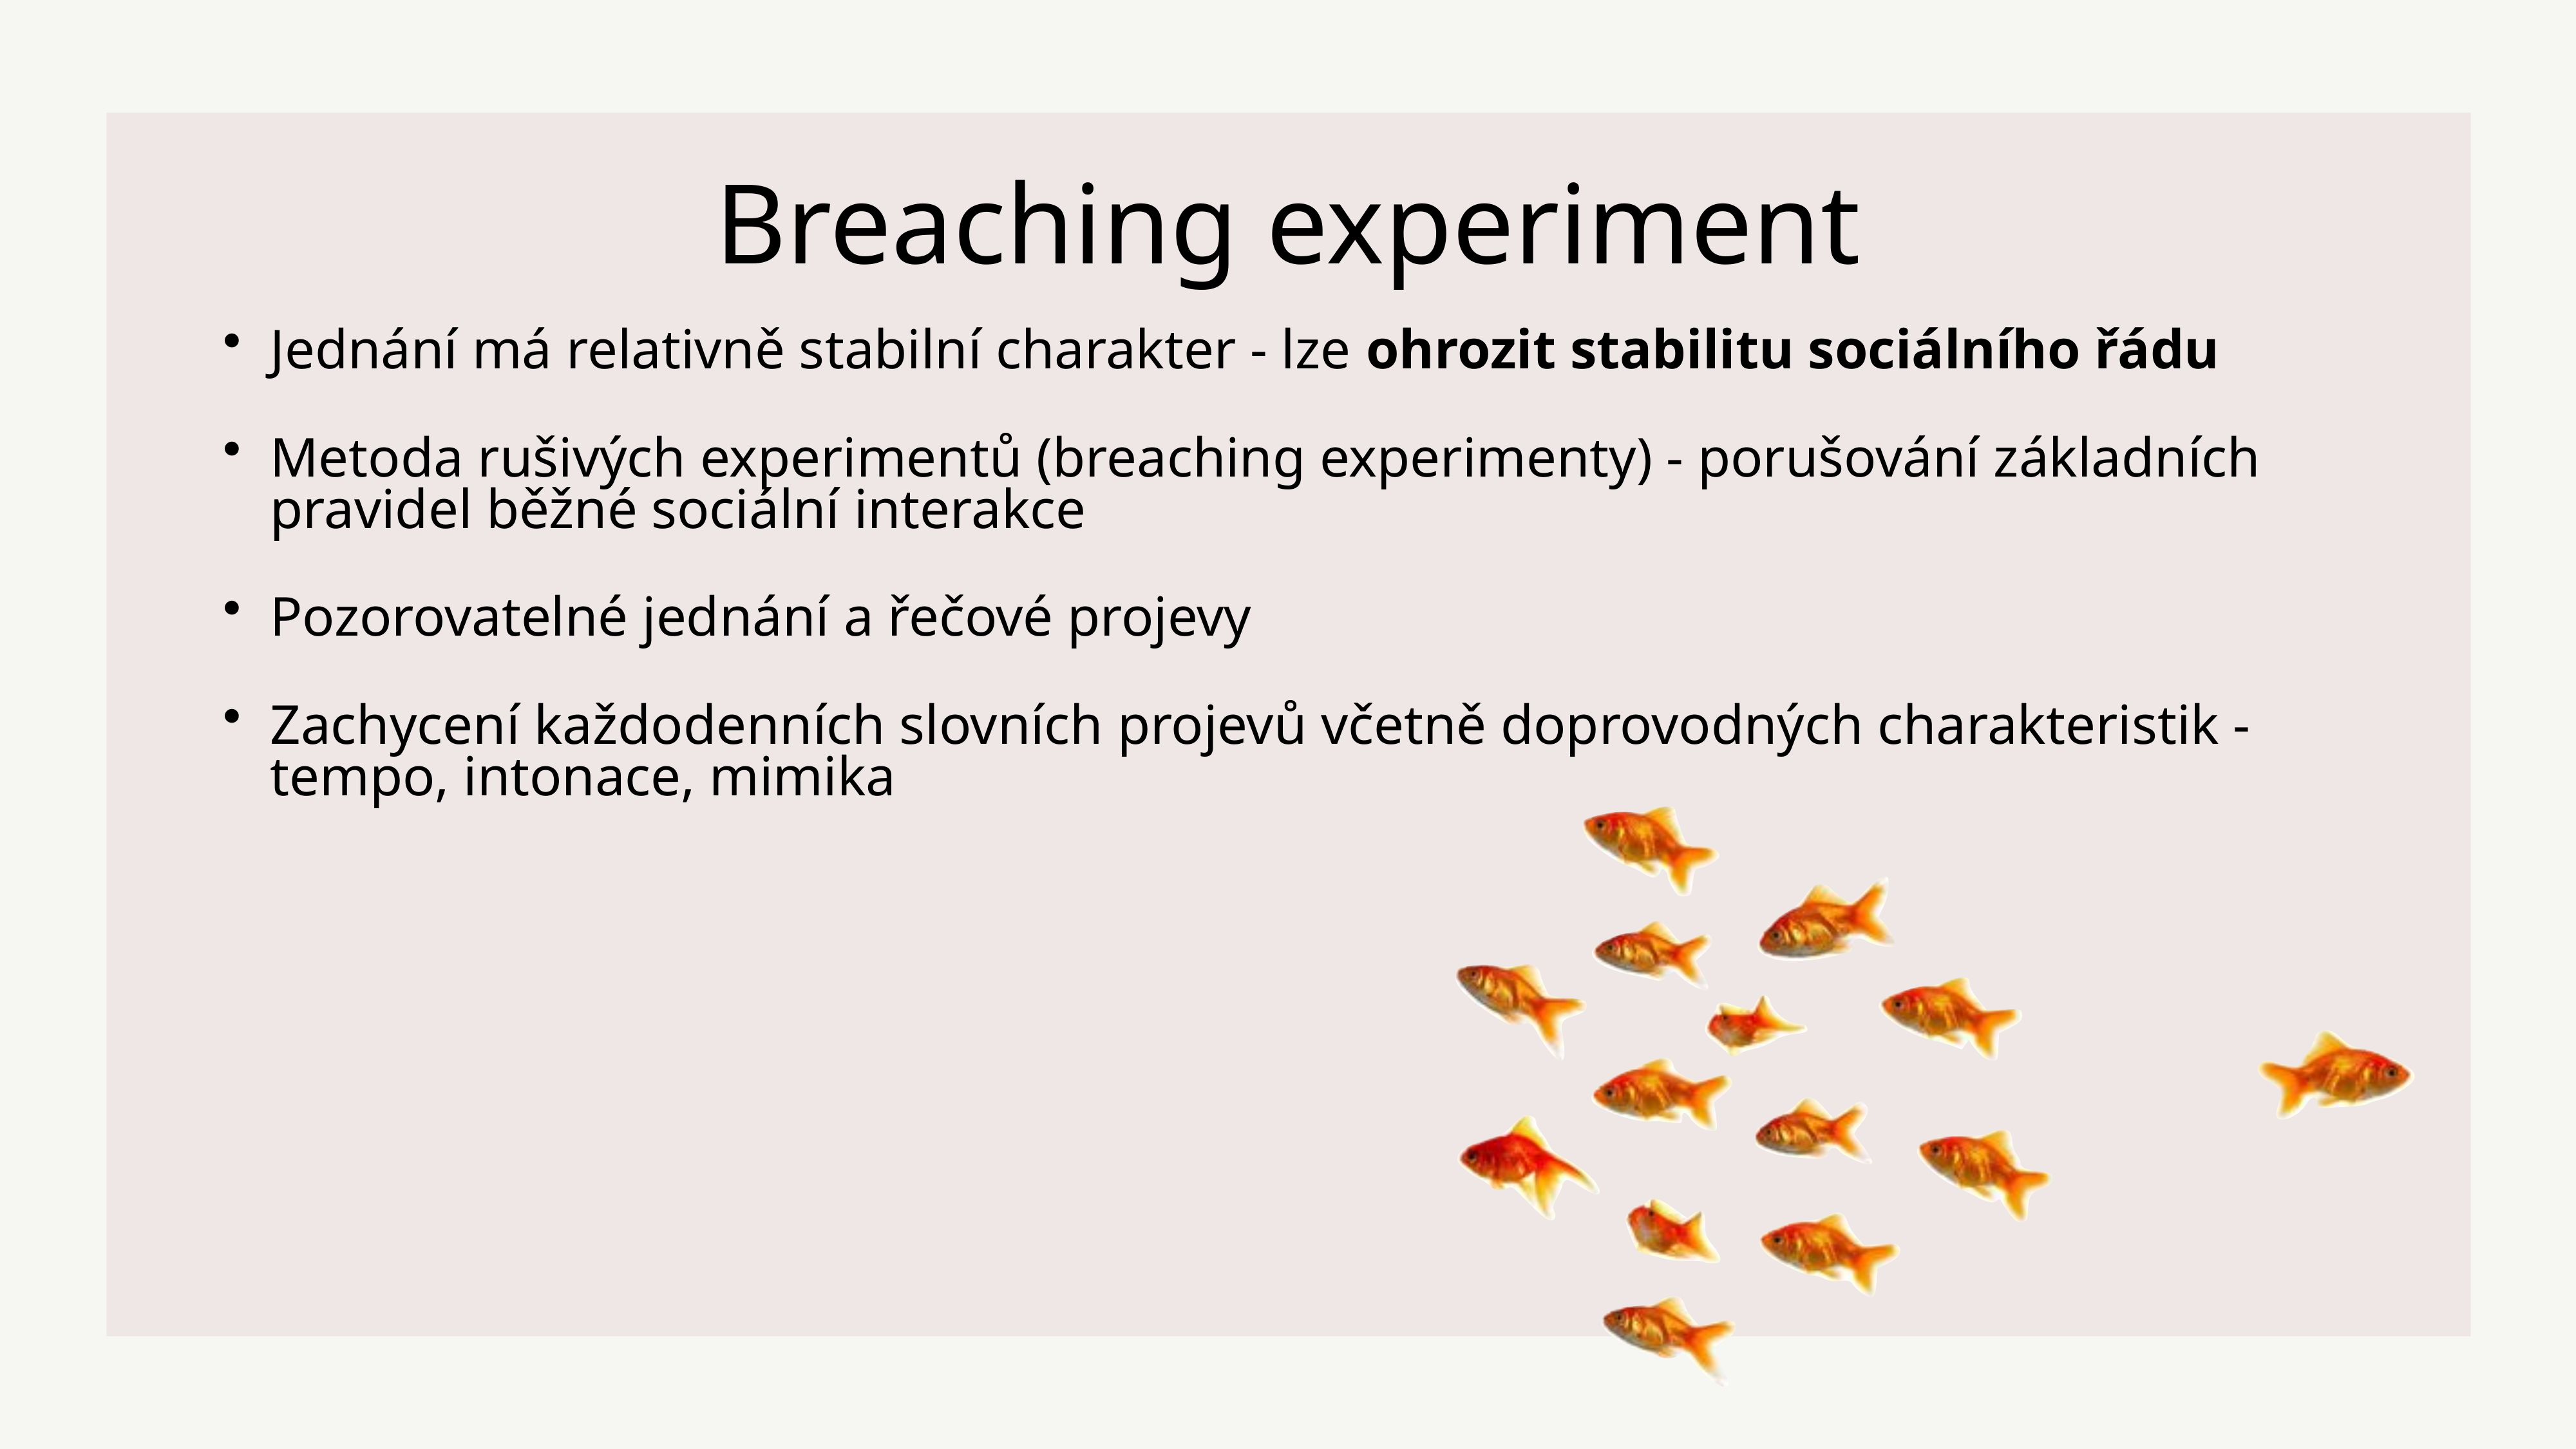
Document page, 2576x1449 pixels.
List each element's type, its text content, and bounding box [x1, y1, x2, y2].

title Breaching experiment [216, 46, 2359, 289]
picture [1455, 806, 2415, 1387]
list Jednání má relativně stabilní charakter - lze ohrozit stabilitu sociálního řádu Metoda rušivých experimentů (breaching experimenty) - porušování základních pravidel běžné sociální interakce Pozorovatelné jednání a řečové projevy Zachycení každodenních slovních projevů včetně doprovodných charakteristik - tempo, intonace, mimika [217, 322, 2360, 1058]
